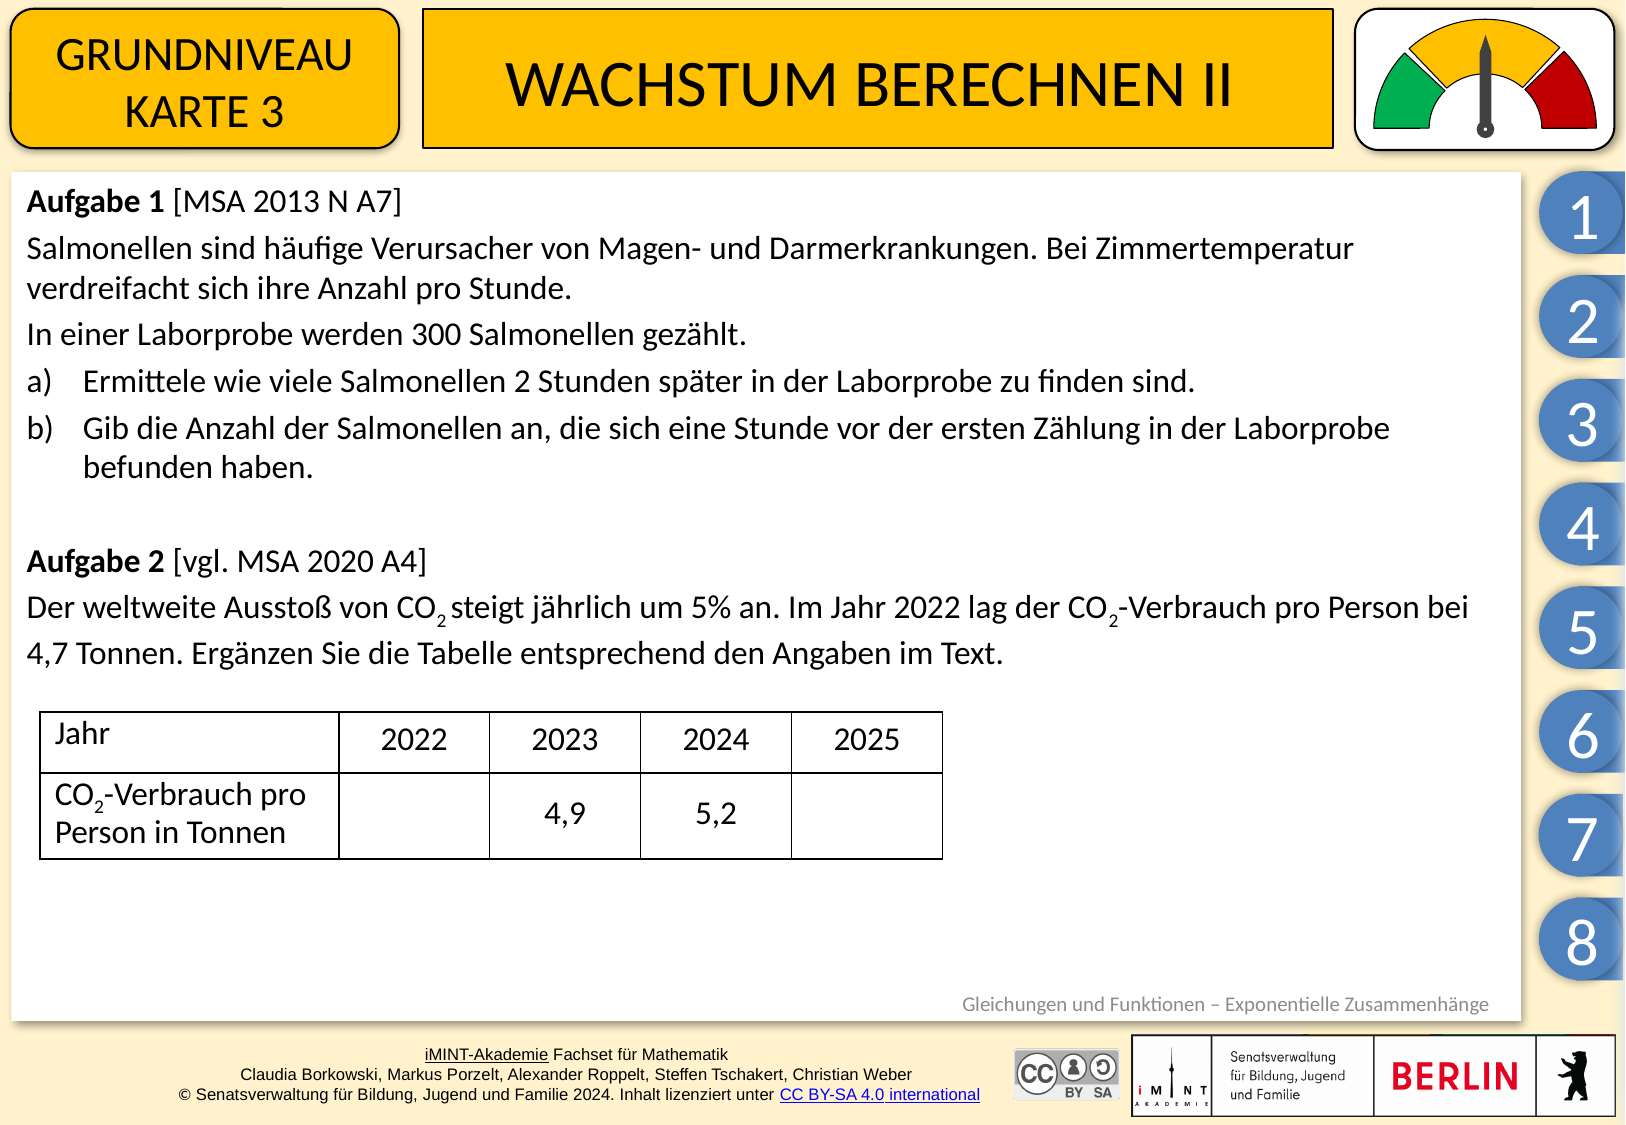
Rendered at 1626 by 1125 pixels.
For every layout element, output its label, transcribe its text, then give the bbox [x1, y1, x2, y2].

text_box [1538, 689, 1625, 774]
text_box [1538, 378, 1625, 462]
picture [1013, 1049, 1120, 1101]
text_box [1538, 482, 1625, 566]
table_cell [340, 774, 489, 858]
table_cell [792, 774, 942, 858]
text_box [1538, 897, 1624, 981]
table_cell CO2-Verbrauch pro Person in Tonnen [41, 774, 338, 858]
table_header 2022 [340, 713, 489, 772]
table_header 2025 [792, 713, 942, 772]
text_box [1538, 793, 1624, 877]
picture [1131, 1034, 1615, 1117]
table_header 2024 [641, 713, 791, 772]
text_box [1538, 274, 1625, 359]
list Aufgabe 1 [MSA 2013 N A7] Salmonellen sind häufige Verursacher von Magen- und Darmerkrankungen. Bei Zimmertemperatur verdreifacht sich ihre Anzahl pro Stunde. In einer Laborprobe werden 300 Salmonellen gezählt. Ermittele wie viele Salmonellen 2 Stunden später in der Laborprobe zu finden sind. Gib die Anzahl der Salmonellen an, die sich eine Stunde vor der ersten Zählung in der Laborprobe befunden haben. Aufgabe 2 [vgl. MSA 2020 A4] Der weltweite Ausstoß von CO2 steigt jährlich um 5% an. Im Jahr 2022 lag der CO2-Verbrauch pro Person bei 4,7 Tonnen. Ergänzen Sie die Tabelle entsprechend den Angaben im Text. [10, 171, 1522, 1022]
table_header Jahr [41, 713, 338, 772]
title Wachstum Berechnen II [422, 8, 1334, 149]
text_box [1538, 171, 1625, 255]
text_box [1538, 586, 1625, 670]
text_box Grundniveau Karte 3 [10, 8, 400, 149]
table_cell 5,2 [641, 774, 791, 858]
table_cell 4,9 [490, 774, 640, 858]
text_box Gleichungen und Funktionen – Exponentielle Zusammenhänge [942, 982, 1505, 1049]
table_header 2023 [490, 713, 640, 772]
